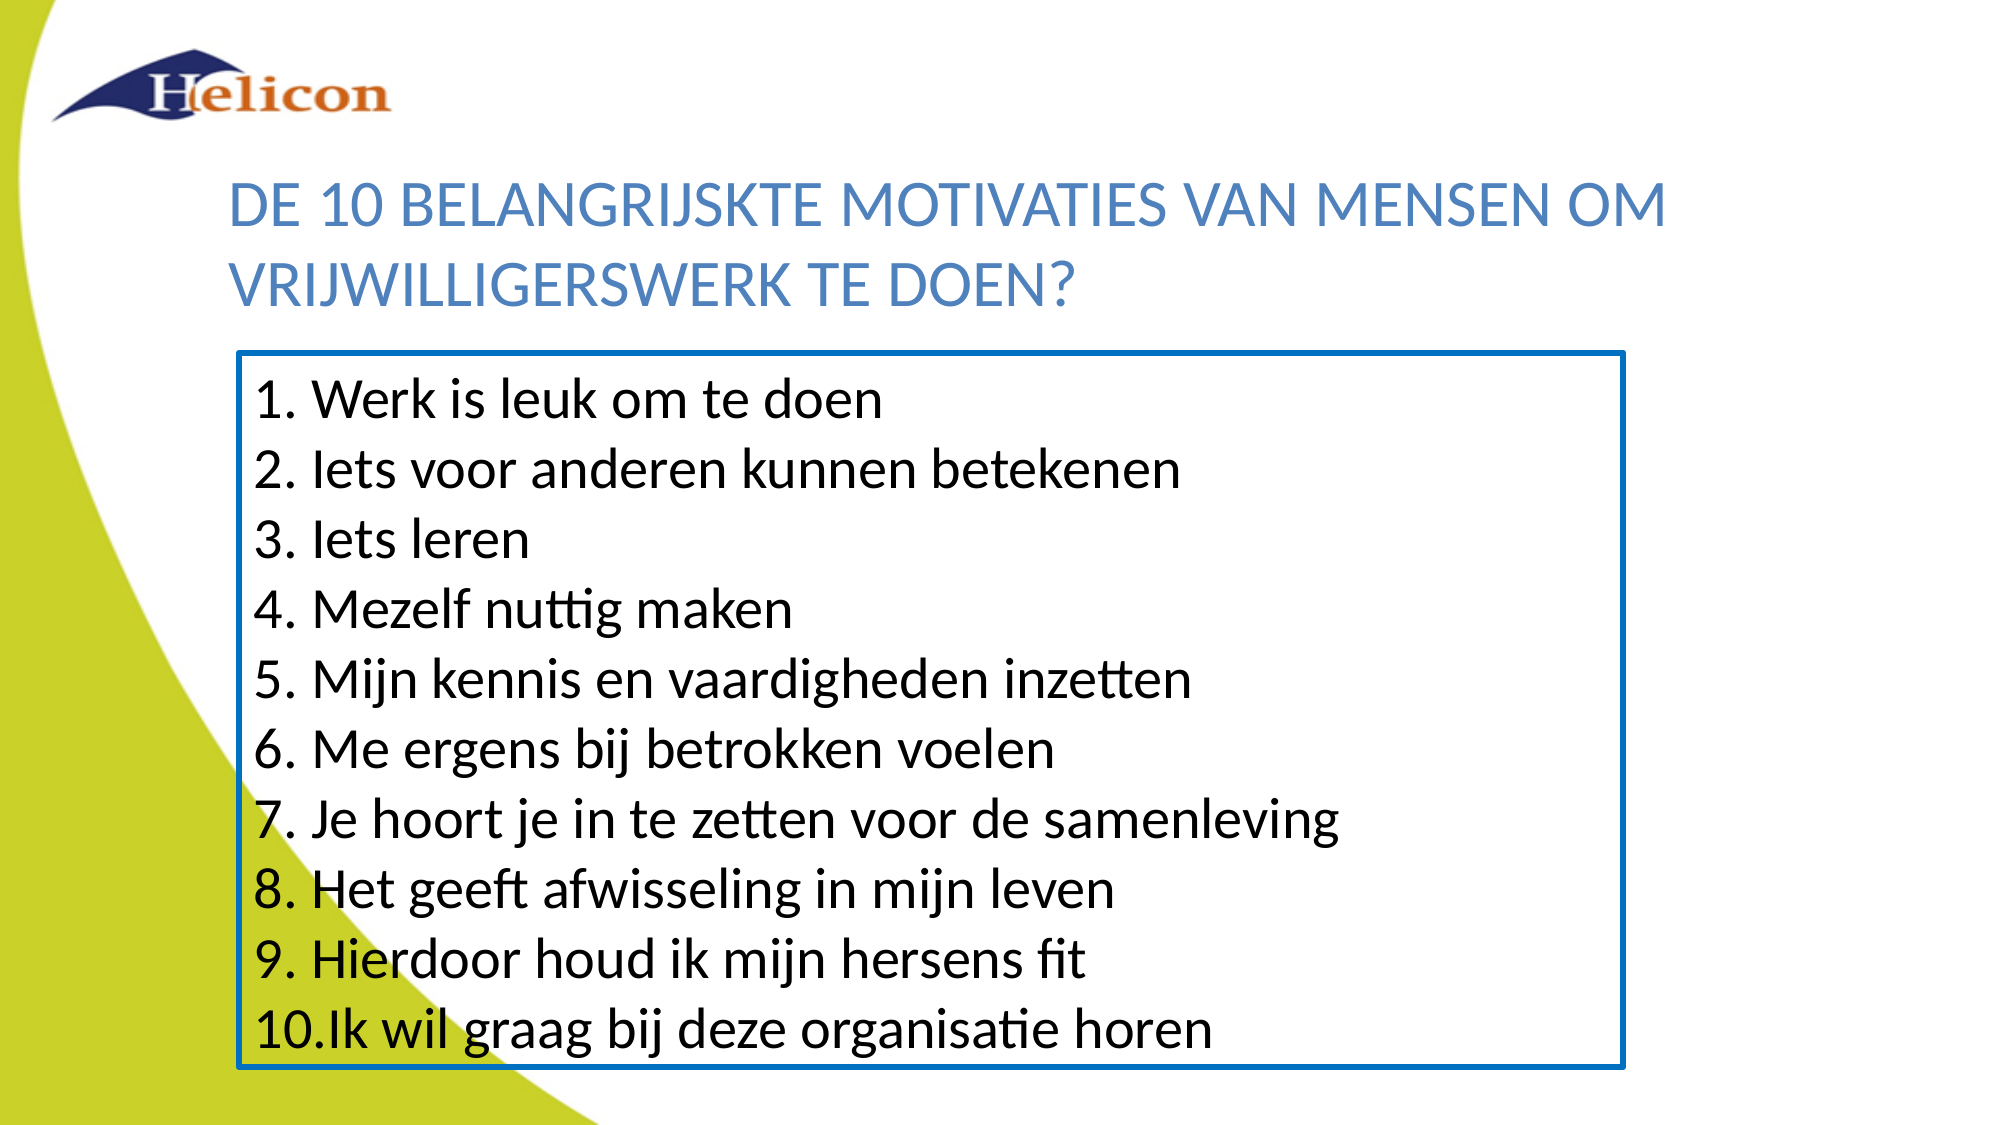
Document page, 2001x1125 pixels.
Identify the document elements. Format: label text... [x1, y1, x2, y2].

picture [0, 0, 2000, 1125]
text_box 1. Werk is leuk om te doen​ 2. Iets voor anderen kunnen betekenen​ 3. Iets leren​ 4. Mezelf nuttig maken​ 5. Mijn kennis en vaardigheden inzetten​ 6. Me ergens bij betrokken voelen​ 7. Je hoort je in te zetten voor de samenleving​ 8. Het geeft afwisseling in mijn leven​ 9. Hierdoor houd ik mijn hersens fit​ 10.Ik wil graag bij deze organisatie horen [238, 352, 1624, 1068]
text_box DE 10 BELANGRIJSKTE MOTIVATIES VAN MENSEN OM VRIJWILLIGERSWERK TE DOEN? [214, 152, 1696, 327]
